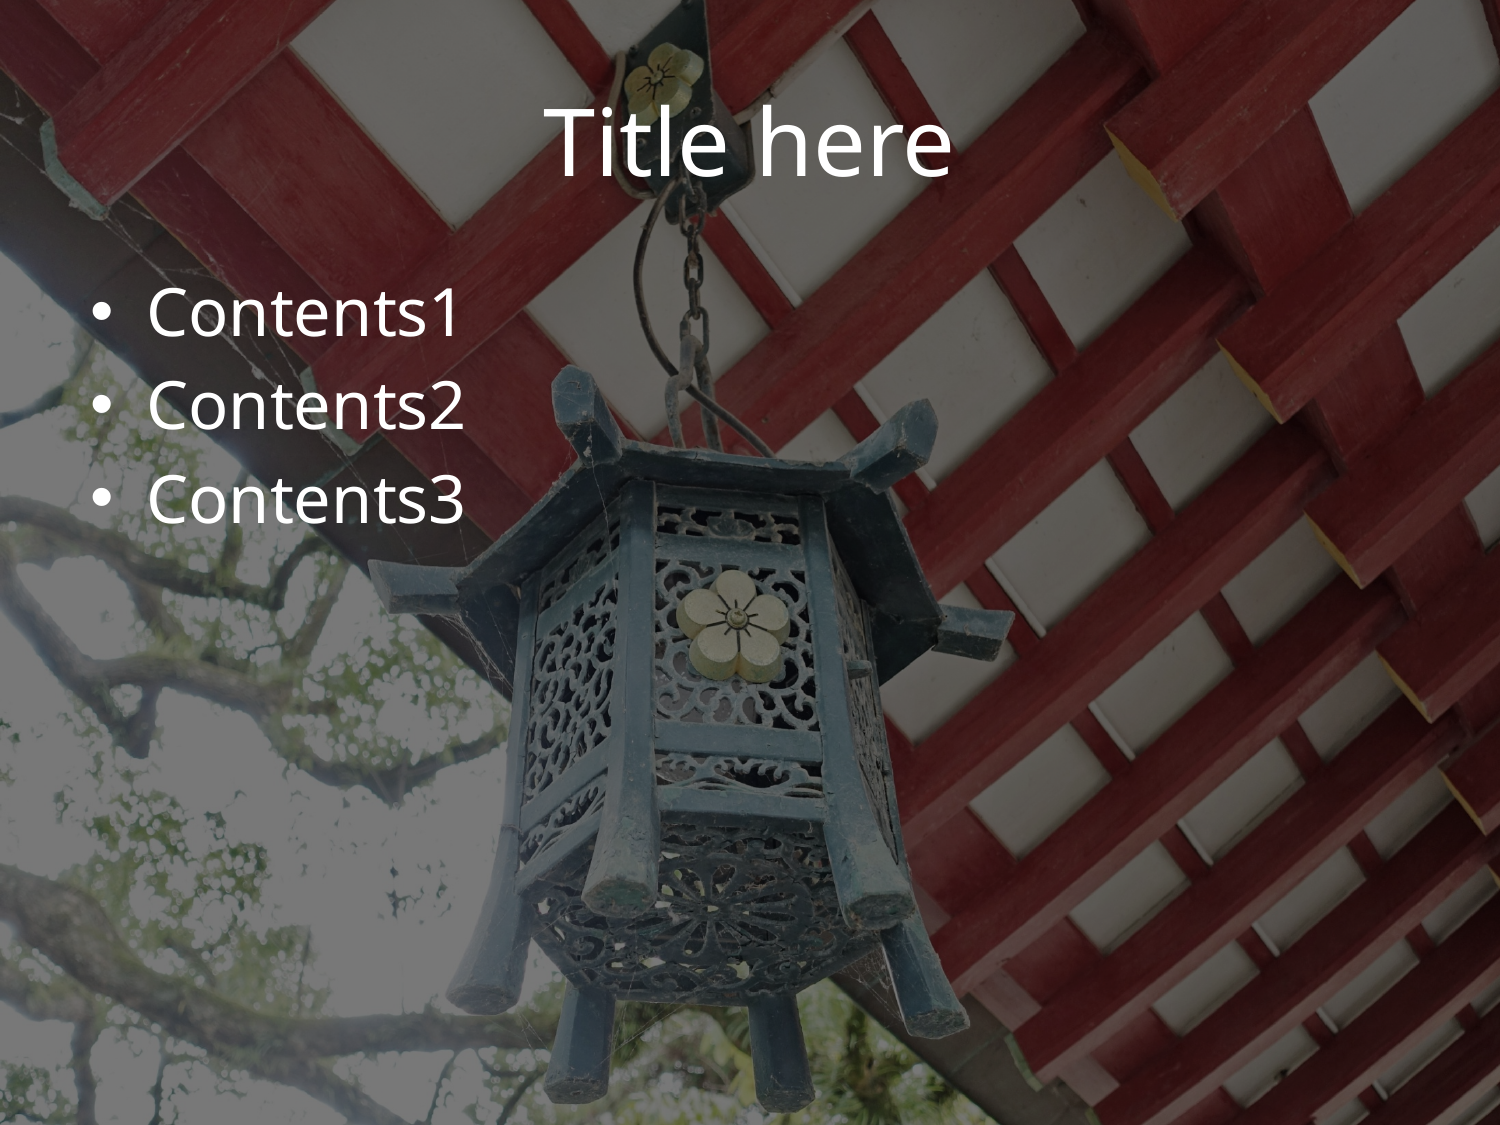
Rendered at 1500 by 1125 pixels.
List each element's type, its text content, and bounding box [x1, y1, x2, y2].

text_box [0, 0, 1500, 1125]
list Contents1 Contents2 Contents3 [75, 262, 1425, 1005]
title Title here [75, 45, 1425, 233]
